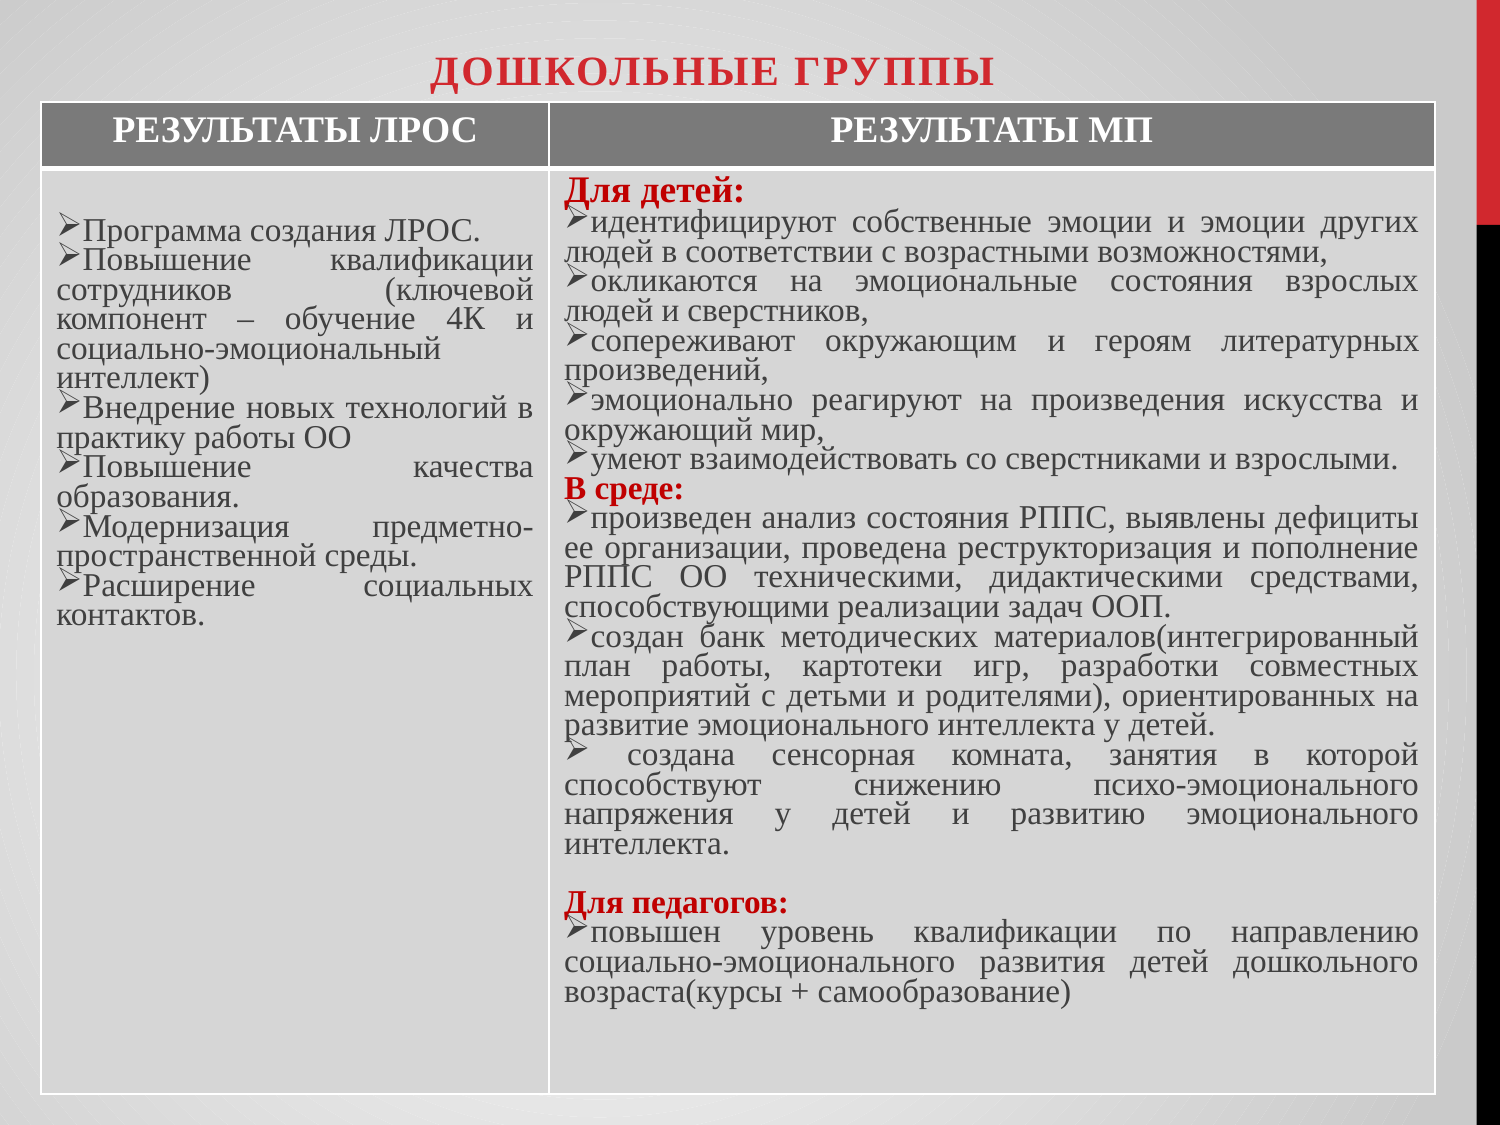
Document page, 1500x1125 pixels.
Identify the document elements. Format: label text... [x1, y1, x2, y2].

table_header РЕЗУЛЬТАТЫ ЛРОС [42, 103, 548, 166]
table_cell Для детей: идентифицируют собственные эмоции и эмоции других людей в соответствии с возрастными возможностями, окликаются на эмоциональные состояния взрослых людей и сверстников, сопереживают окружающим и героям литературных произведений, эмоционально реагируют на произведения искусства и окружающий мир, умеют взаимодействовать со сверстниками и взрослыми. В среде: произведен анализ состояния РППС, выявлены дефициты ее организации, проведена реструкторизация и пополнение РППС ОО техническими, дидактическими средствами, способствующими реализации задач ООП. создан банк методических материалов(интегрированный план работы, картотеки игр, разработки совместных мероприятий с детьми и родителями), ориентированных на развитие эмоционального интеллекта у детей. создана сенсорная комната, занятия в которой способствуют снижению психо-эмоционального напряжения у детей и развитию эмоционального интеллекта. Для педагогов: повышен уровень квалификации по направлению социально-эмоционального развития детей дошкольного возраста(курсы + самообразование) [550, 171, 1434, 1093]
table_cell Программа создания ЛРОС. Повышение квалификации сотрудников (ключевой компонент – обучение 4К и социально-эмоциональный интеллект) Внедрение новых технологий в практику работы ОО Повышение качества образования. Модернизация предметно-пространственной среды. Расширение социальных контактов. [42, 171, 548, 1093]
list Дошкольные группы [74, 37, 1351, 103]
table_header РЕЗУЛЬТАТЫ МП [550, 103, 1434, 166]
